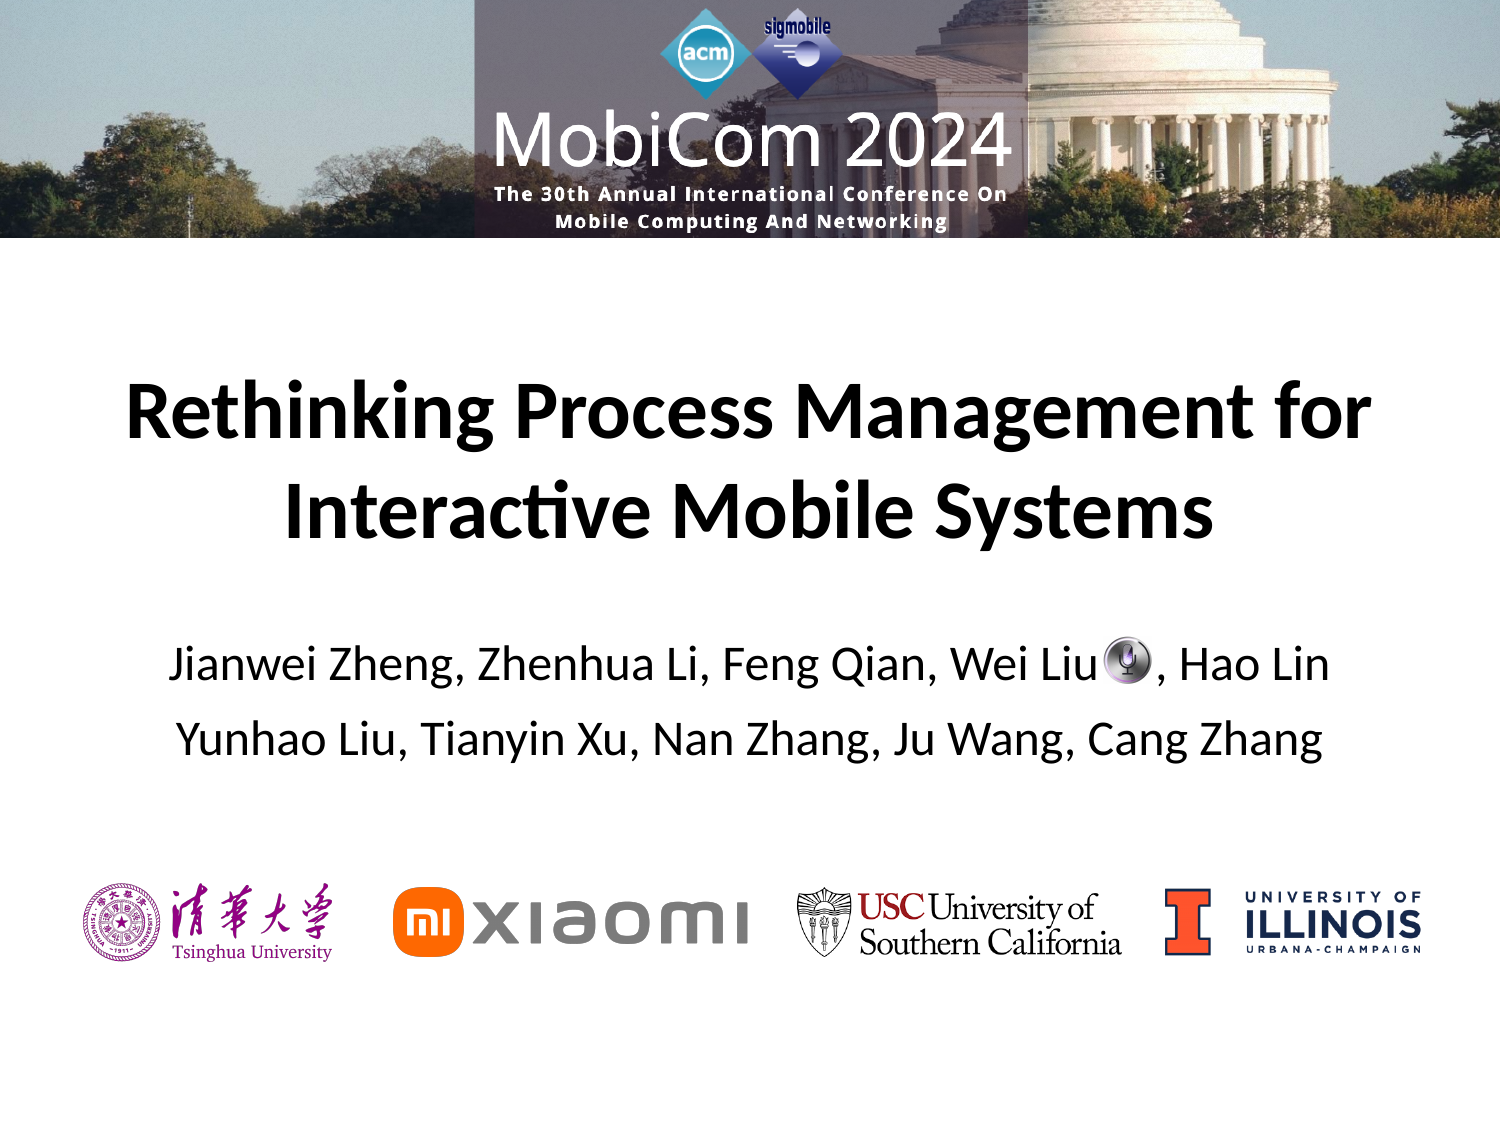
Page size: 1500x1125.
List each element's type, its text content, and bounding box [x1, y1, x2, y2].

picture [0, 0, 1500, 238]
picture [797, 887, 1122, 957]
picture [83, 883, 332, 962]
subtitle Jianwei Zheng, Zhenhua Li, Feng Qian, Wei Liu , Hao Lin Yunhao Liu, Tianyin Xu, Nan Zhang, Ju Wang, Cang Zhang [82, 629, 1418, 784]
picture [1103, 636, 1152, 684]
picture [1156, 883, 1427, 962]
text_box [393, 887, 748, 957]
title Rethinking Process Management for Interactive Mobile Systems [46, 324, 1453, 563]
